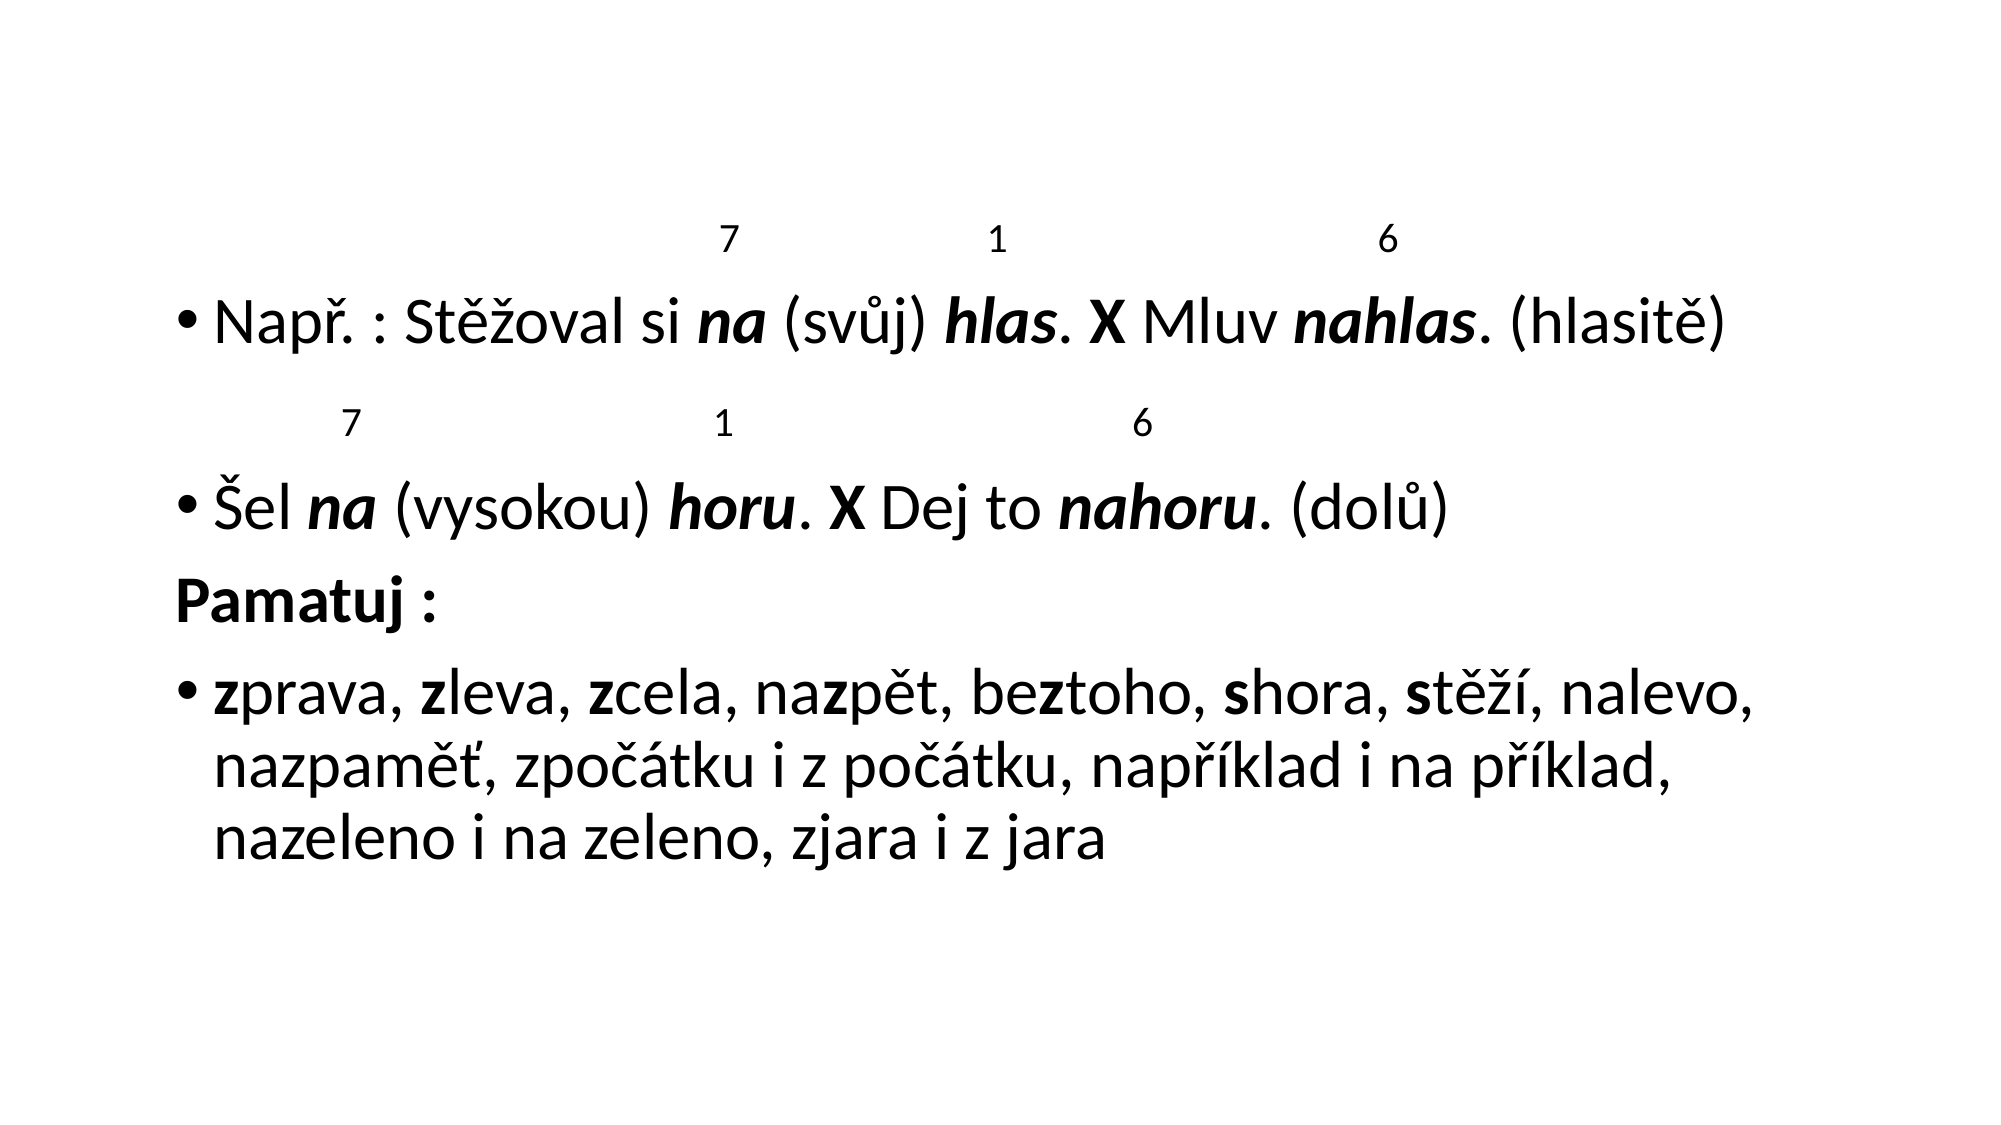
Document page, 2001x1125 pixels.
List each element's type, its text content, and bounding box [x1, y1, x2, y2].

list 7 1 6 Např. : Stěžoval si na (svůj) hlas. X Mluv nahlas. (hlasitě) 7 1 6 Šel na (vysokou) horu. X Dej to nahoru. (dolů) Pamatuj : zprava, zleva, zcela, nazpět, beztoho, shora, stěží, nalevo, nazpaměť, zpočátku i z počátku, například i na příklad, nazeleno i na zeleno, zjara i z jara [160, 194, 1886, 1036]
